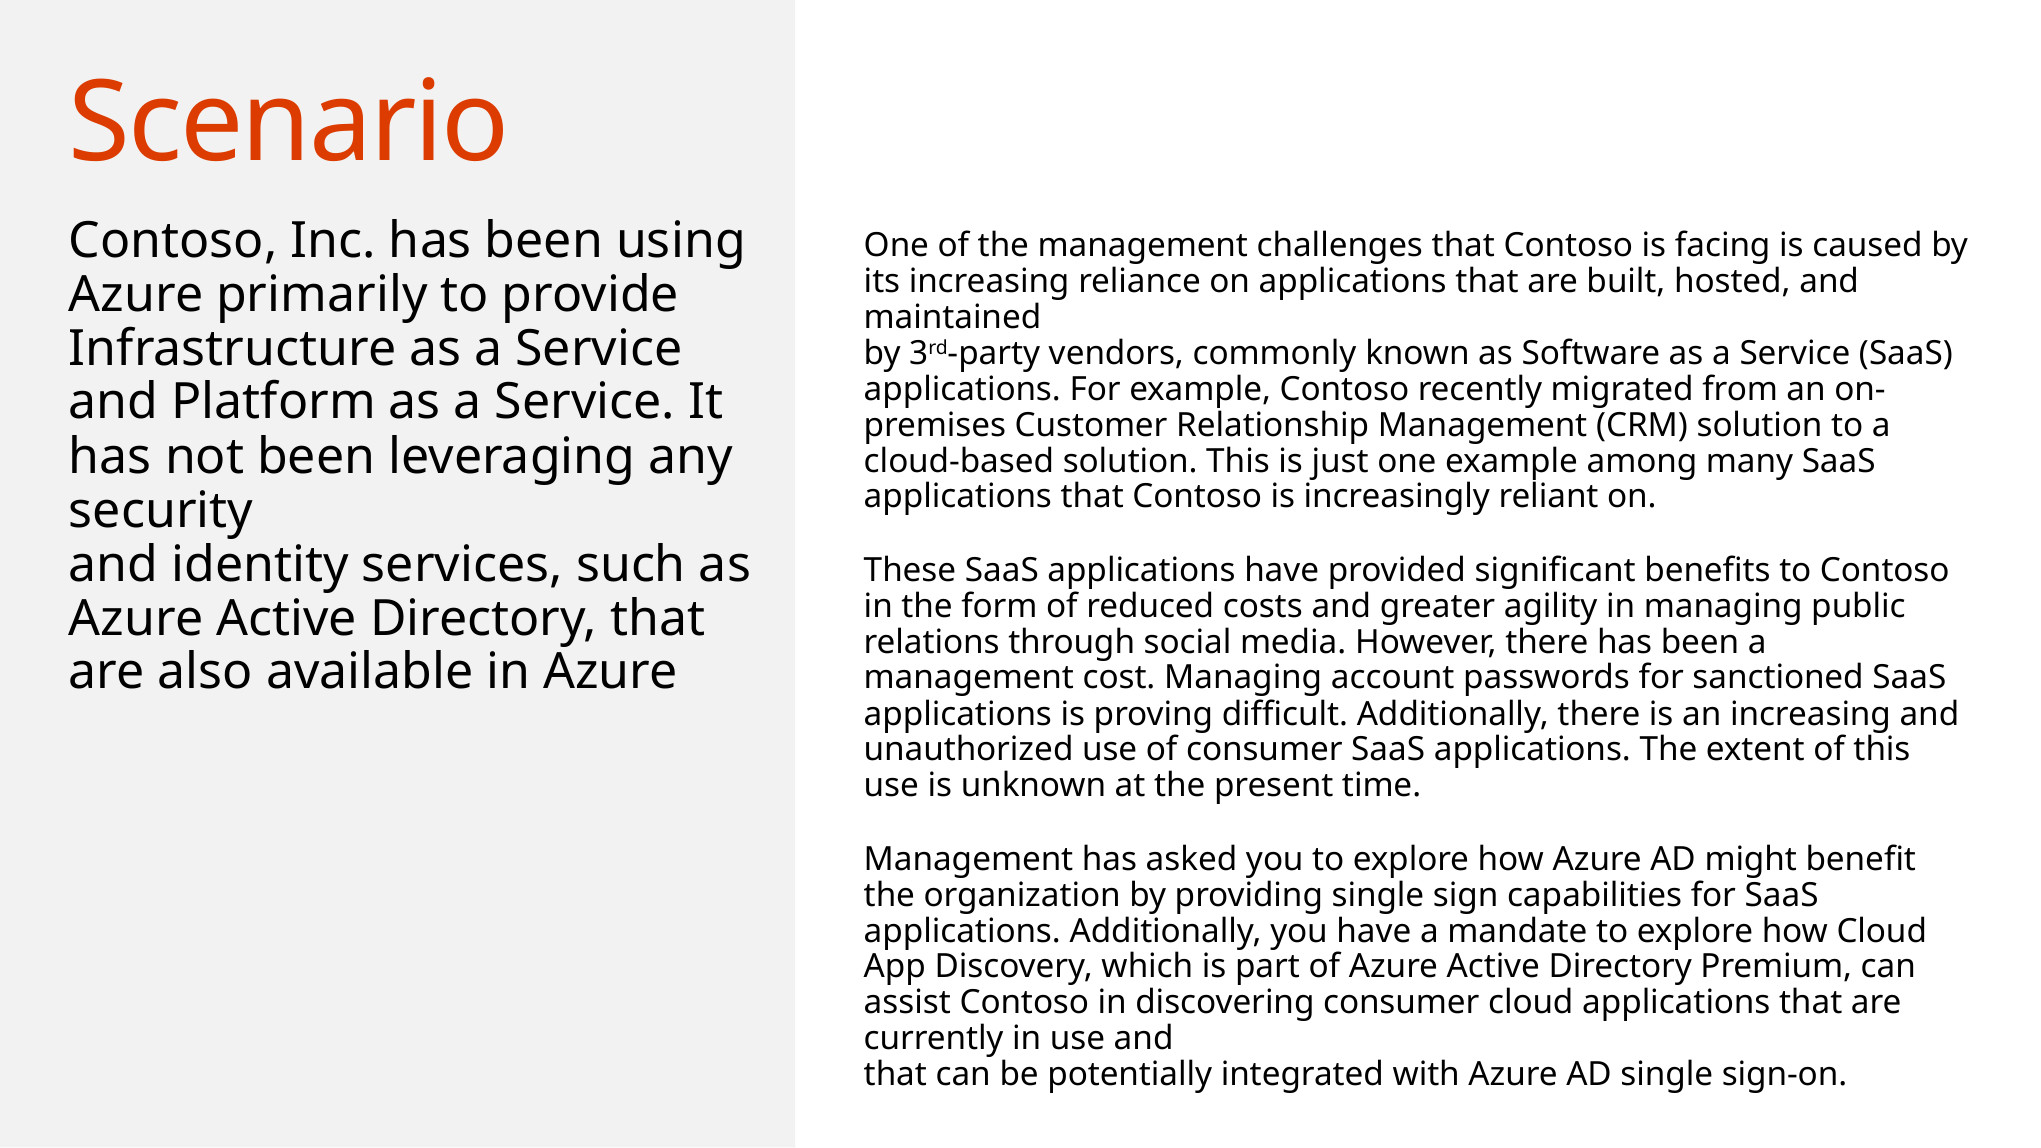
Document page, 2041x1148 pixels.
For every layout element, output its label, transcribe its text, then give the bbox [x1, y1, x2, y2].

title Scenario [45, 48, 1996, 199]
text_box [0, 0, 796, 1148]
list One of the management challenges that Contoso is facing is caused by its increasing reliance on applications that are built, hosted, and maintained by 3rd-party vendors, commonly known as Software as a Service (SaaS) applications. For example, Contoso recently migrated from an on-premises Customer Relationship Management (CRM) solution to a cloud-based solution. This is just one example among many SaaS applications that Contoso is increasingly reliant on. These SaaS applications have provided significant benefits to Contoso in the form of reduced costs and greater agility in managing public relations through social media. However, there has been a management cost. Managing account passwords for sanctioned SaaS applications is proving difficult. Additionally, there is an increasing and unauthorized use of consumer SaaS applications. The extent of this use is unknown at the present time. Management has asked you to explore how Azure AD might benefit the organization by providing single sign capabilities for SaaS applications. Additionally, you have a mandate to explore how Cloud App Discovery, which is part of Azure Active Directory Premium, can assist Contoso in discovering consumer cloud applications that are currently in use and that can be potentially integrated with Azure AD single sign-on. [839, 212, 1995, 1046]
list Contoso, Inc. has been using Azure primarily to provide Infrastructure as a Service and Platform as a Service. It has not been leveraging any security and identity services, such as Azure Active Directory, that are also available in Azure [45, 198, 796, 666]
